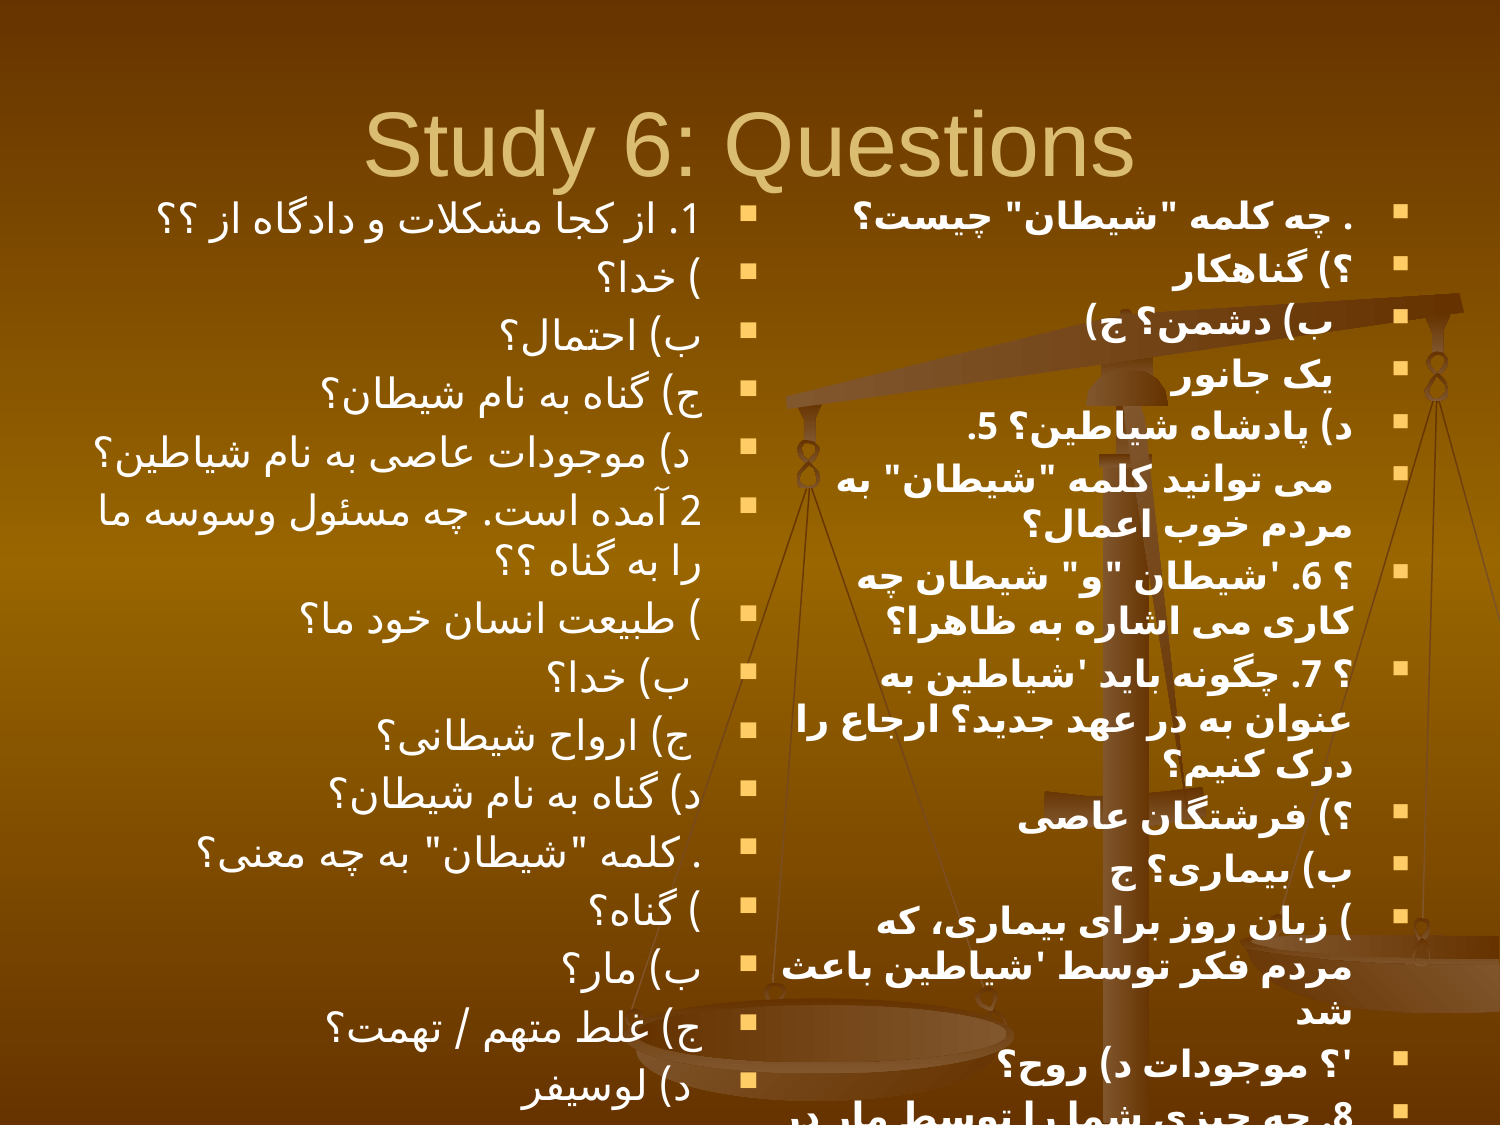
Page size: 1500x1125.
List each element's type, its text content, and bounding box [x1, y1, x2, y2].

list . چه کلمه "شیطان" چیست؟ ؟) گناهکار ب) دشمن؟ ج) یک جانور د) پادشاه شیاطین؟ 5. می توانید کلمه "شیطان" به مردم خوب اعمال؟ ؟ 6. 'شیطان "و" شیطان چه کاری می اشاره به ظاهرا؟ ؟ 7. چگونه باید 'شیاطین به عنوان به در عهد جدید؟ ارجاع را درک کنیم؟ ؟) فرشتگان عاصی ب) بیماری؟ ج ) زبان روز برای بیماری، که مردم فکر توسط 'شیاطین باعث شد '؟ موجودات د) روح؟ 8. چه چیزی شما را توسط مار در باغ عدن را درک کنیم؟ [762, 184, 1426, 1006]
list 1. از کجا مشکلات و دادگاه از ؟؟ ) خدا؟ ب) احتمال؟ ج) گناه به نام شیطان؟ د) موجودات عاصی به نام شیاطین؟ 2 آمده است. چه مسئول وسوسه ما را به گناه ؟؟ ) طبیعت انسان خود ما؟ ب) خدا؟ ج) ارواح شیطانی؟ د) گناه به نام شیطان؟ . کلمه "شیطان" به چه معنی؟ ) گناه؟ ب) مار؟ ج) غلط متهم / تهمت؟ د) لوسیفر [40, 184, 774, 1125]
title Study 6: Questions [74, 45, 1426, 184]
